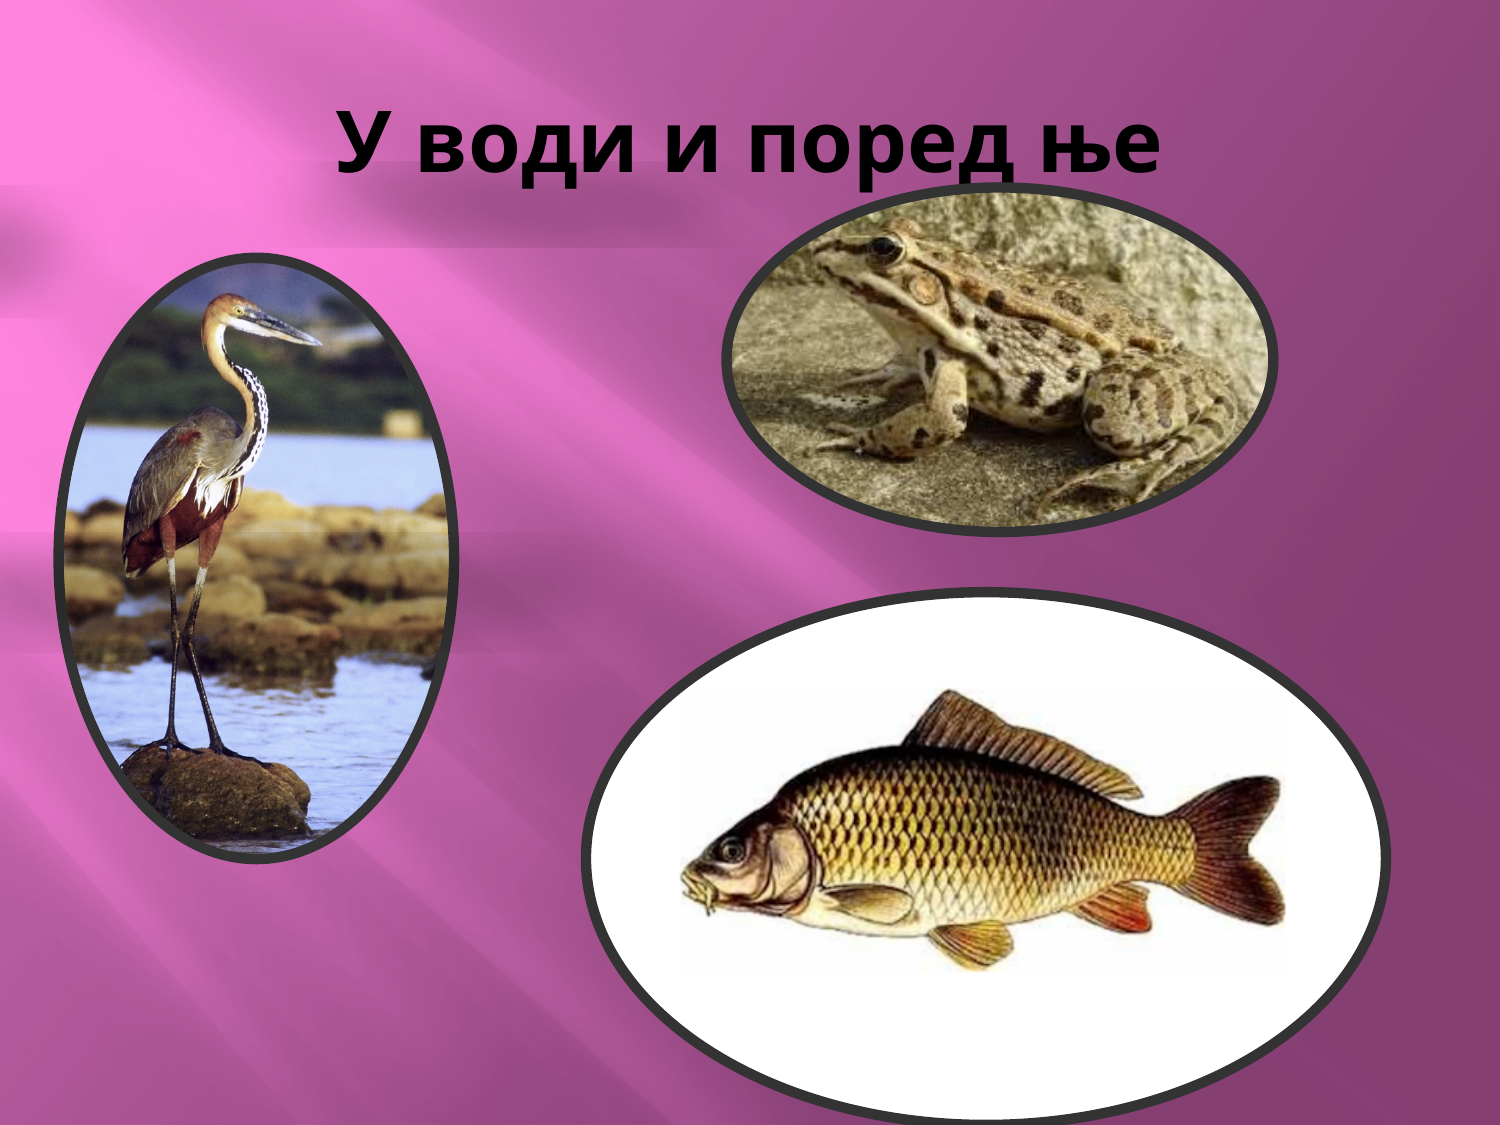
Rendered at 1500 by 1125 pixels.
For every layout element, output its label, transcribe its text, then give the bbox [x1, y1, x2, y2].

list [58, 257, 455, 860]
title У води и поред ње [75, 45, 1425, 233]
picture [726, 187, 1274, 533]
picture [585, 591, 1387, 1125]
